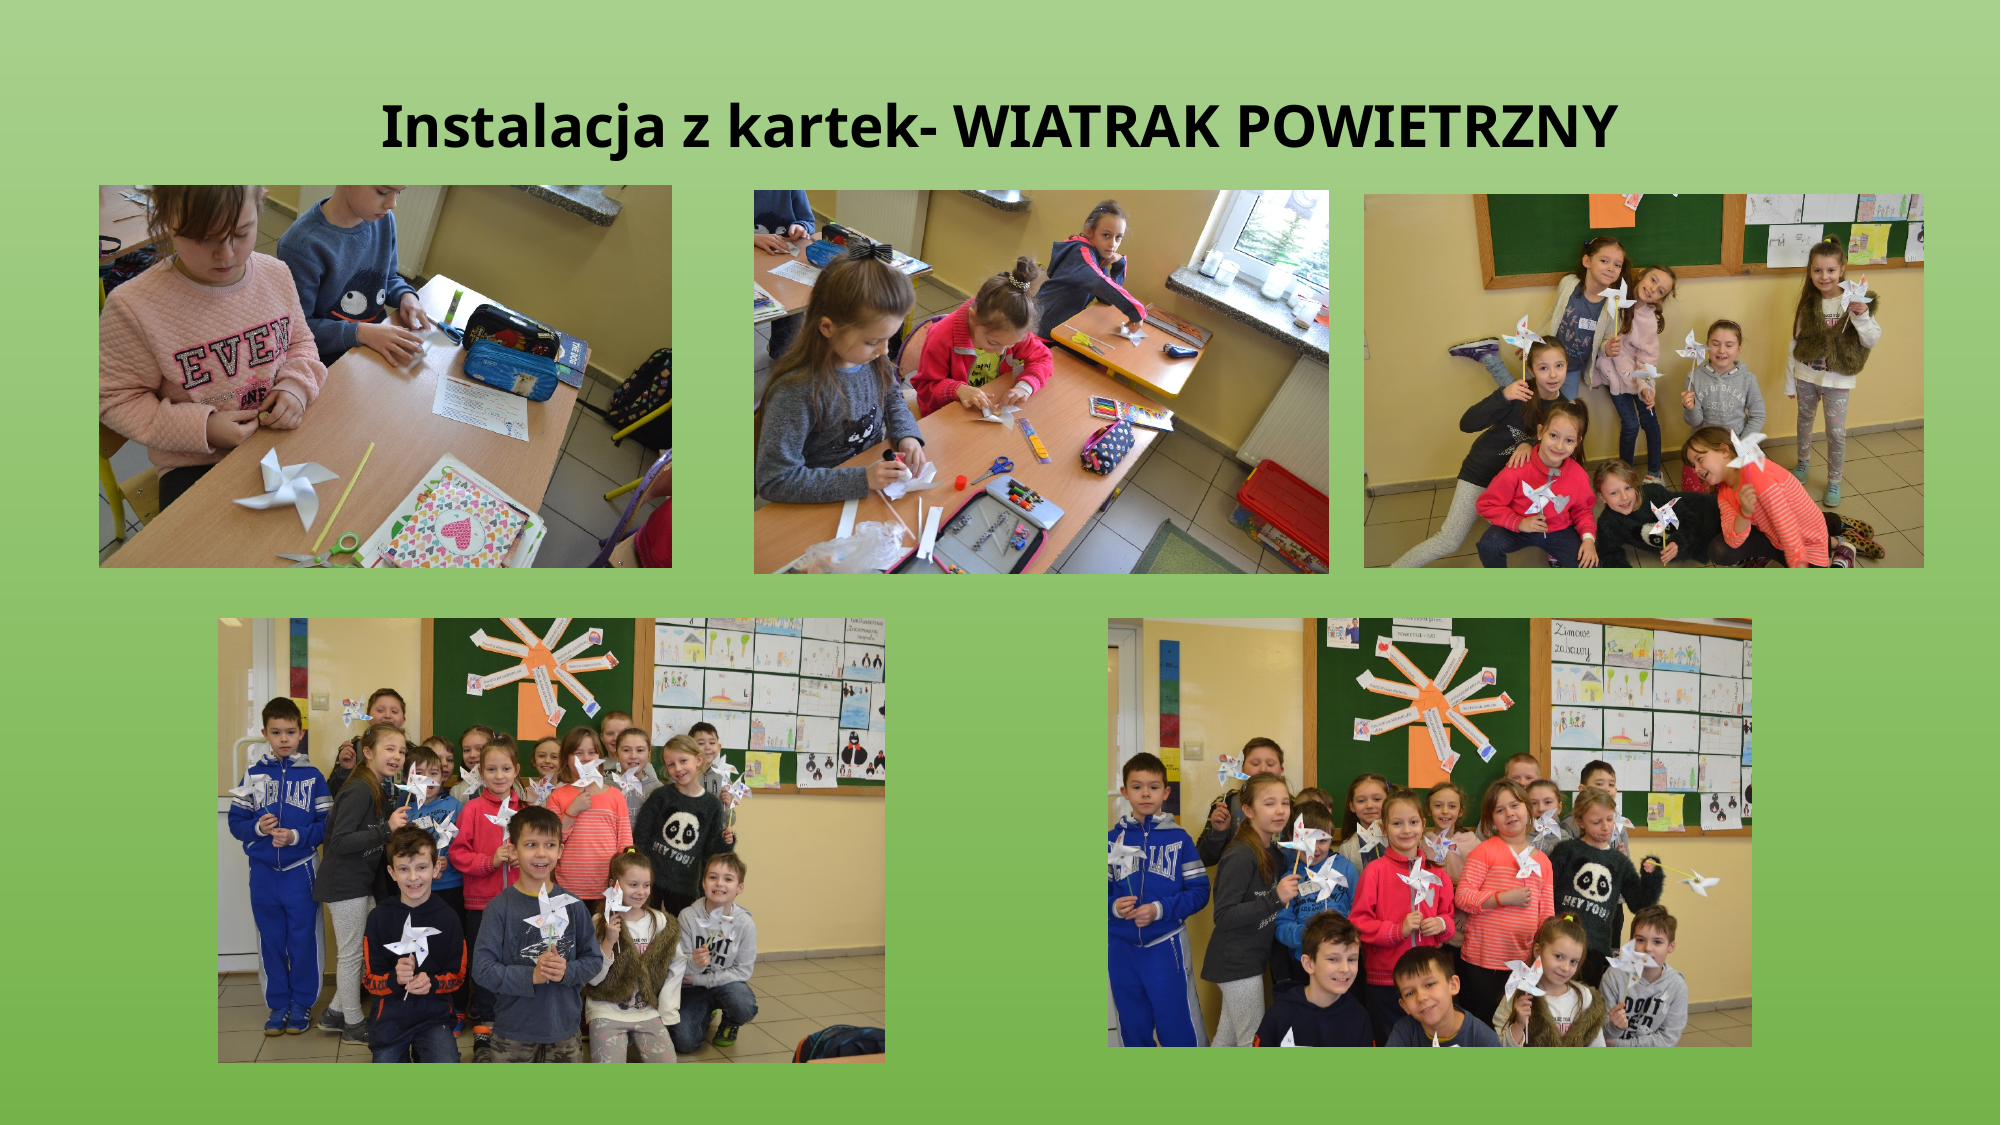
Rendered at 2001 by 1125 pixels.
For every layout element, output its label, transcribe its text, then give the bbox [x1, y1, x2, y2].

picture [1108, 618, 1752, 1047]
picture [754, 190, 1329, 574]
picture [218, 618, 885, 1063]
title Instalacja z kartek- WIATRAK POWIETRZNY [137, 59, 1863, 198]
picture [1364, 194, 1924, 568]
picture [99, 185, 672, 568]
